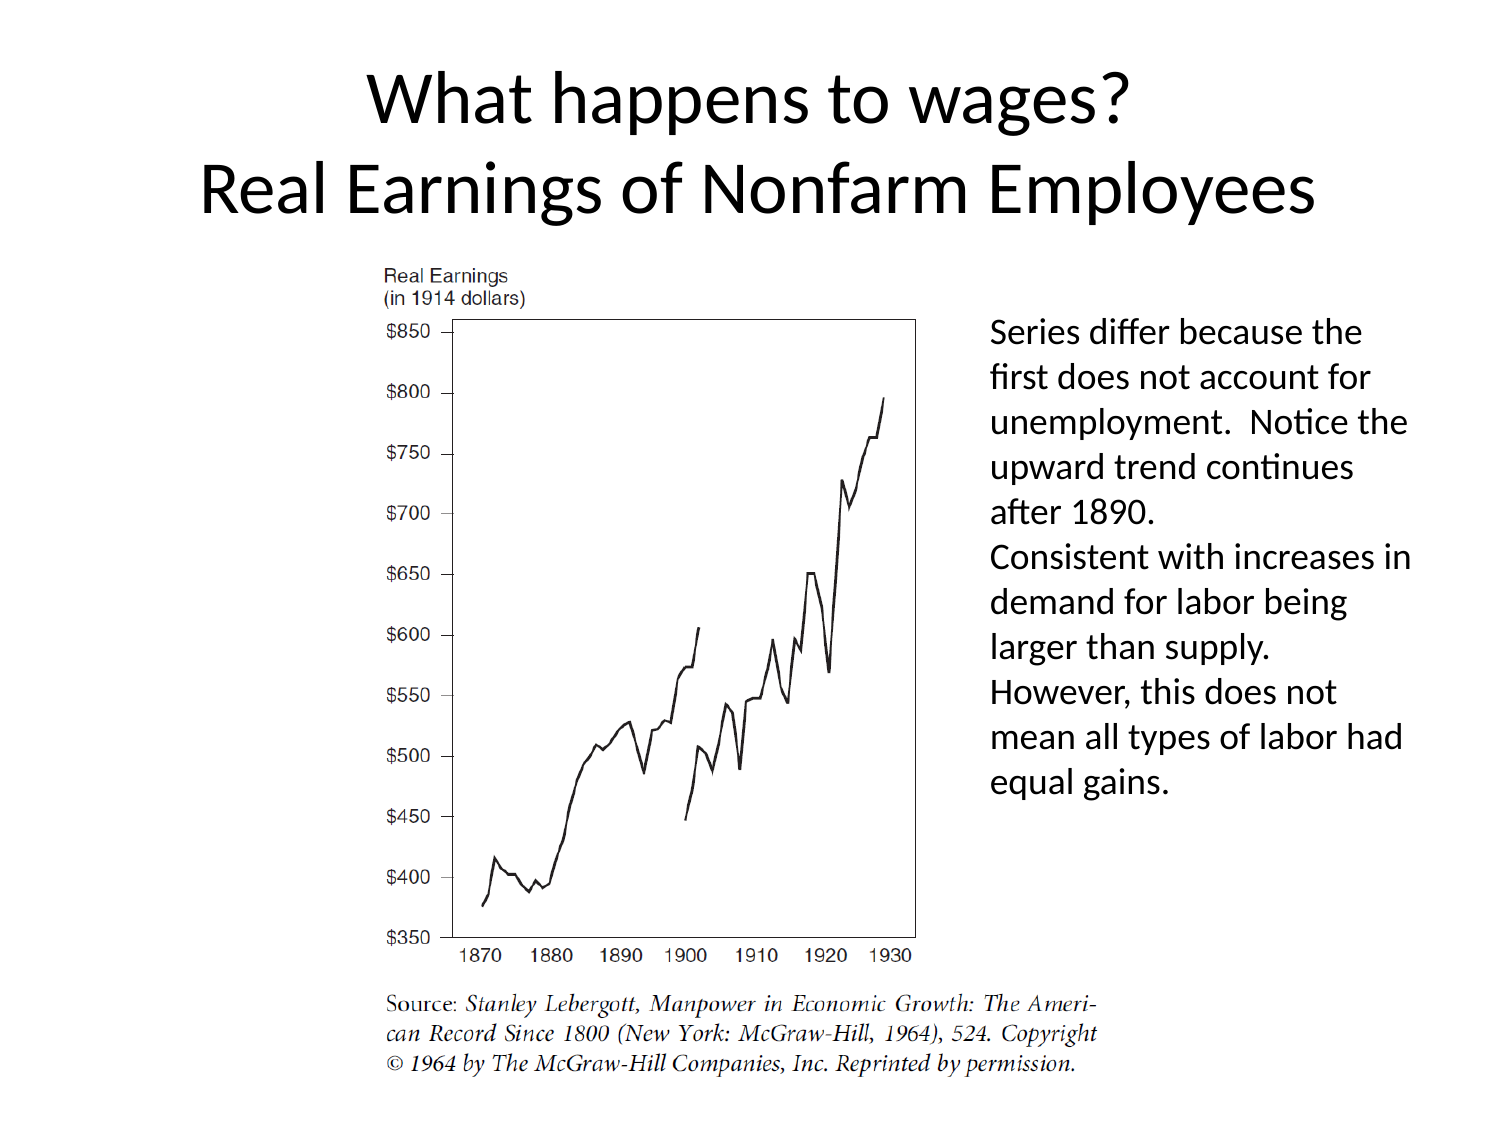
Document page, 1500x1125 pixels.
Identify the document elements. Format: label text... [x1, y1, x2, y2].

title What happens to wages? Real Earnings of Nonfarm Employees [75, 45, 1425, 233]
picture [353, 249, 1113, 1101]
text_box Series differ because the first does not account for unemployment. Notice the upward trend continues after 1890. Consistent with increases in demand for labor being larger than supply. However, this does not mean all types of labor had equal gains. [1117, 299, 1438, 810]
